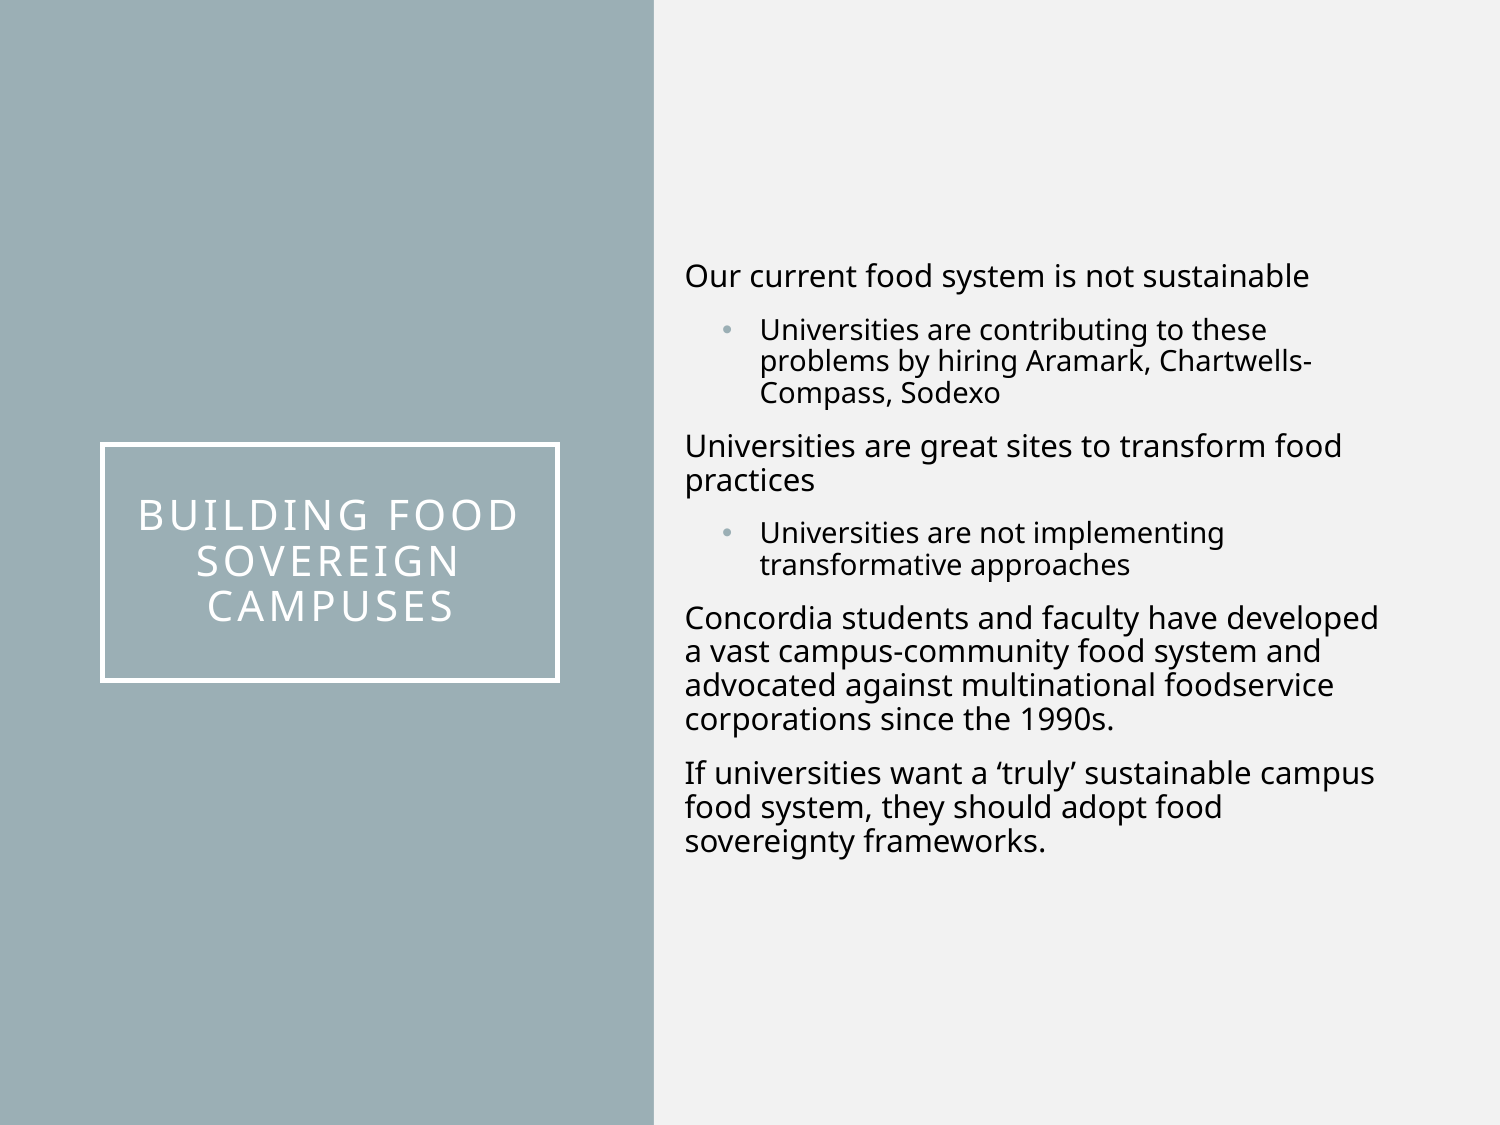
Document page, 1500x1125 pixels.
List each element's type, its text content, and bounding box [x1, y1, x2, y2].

title Building Food Sovereign Campuses [100, 442, 560, 683]
text_box [653, 0, 1500, 1125]
list Our current food system is not sustainable Universities are contributing to these problems by hiring Aramark, Chartwells-Compass, Sodexo Universities are great sites to transform food practices Universities are not implementing transformative approaches Concordia students and faculty have developed a vast campus-community food system and advocated against multinational foodservice corporations since the 1990s. If universities want a ‘truly’ sustainable campus food system, they should adopt food sovereignty frameworks. [669, 62, 1410, 1058]
